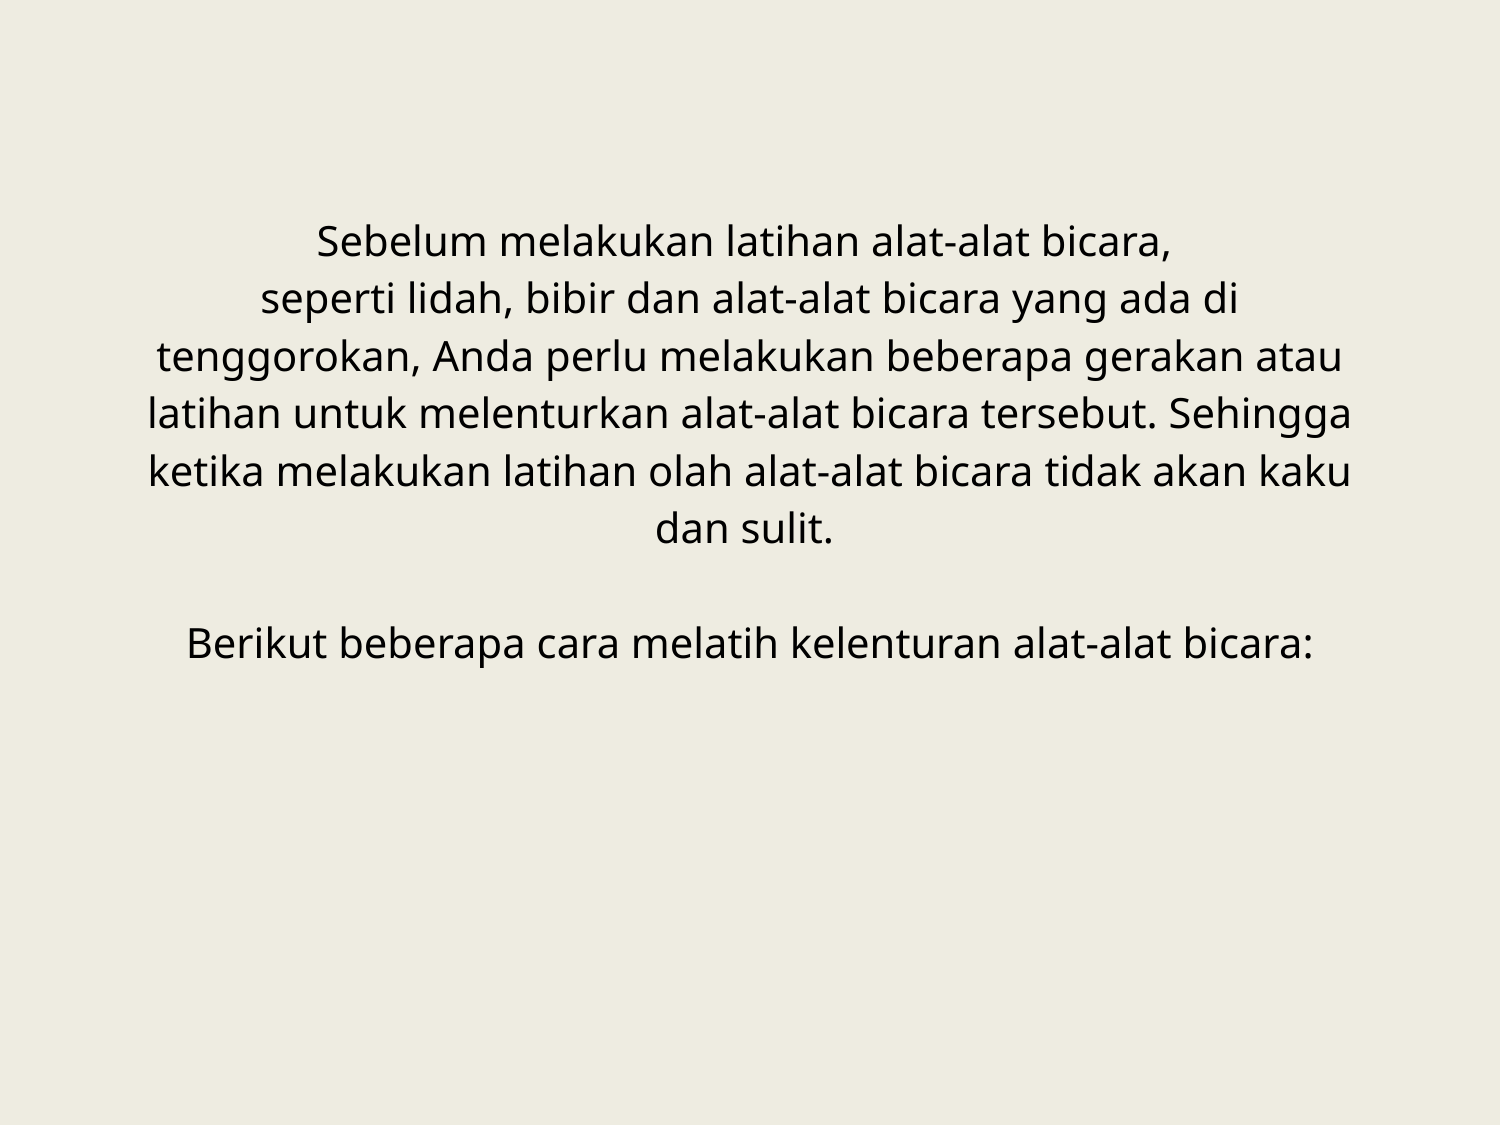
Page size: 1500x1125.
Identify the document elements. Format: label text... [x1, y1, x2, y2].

title Sebelum melakukan latihan alat-alat bicara, seperti lidah, bibir dan alat-alat bicara yang ada di tenggorokan, Anda perlu melakukan beberapa gerakan atau latihan untuk melenturkan alat-alat bicara tersebut. Sehingga ketika melakukan latihan olah alat-alat bicara tidak akan kaku dan sulit. Berikut beberapa cara melatih kelenturan alat-alat bicara: [112, 90, 1388, 835]
